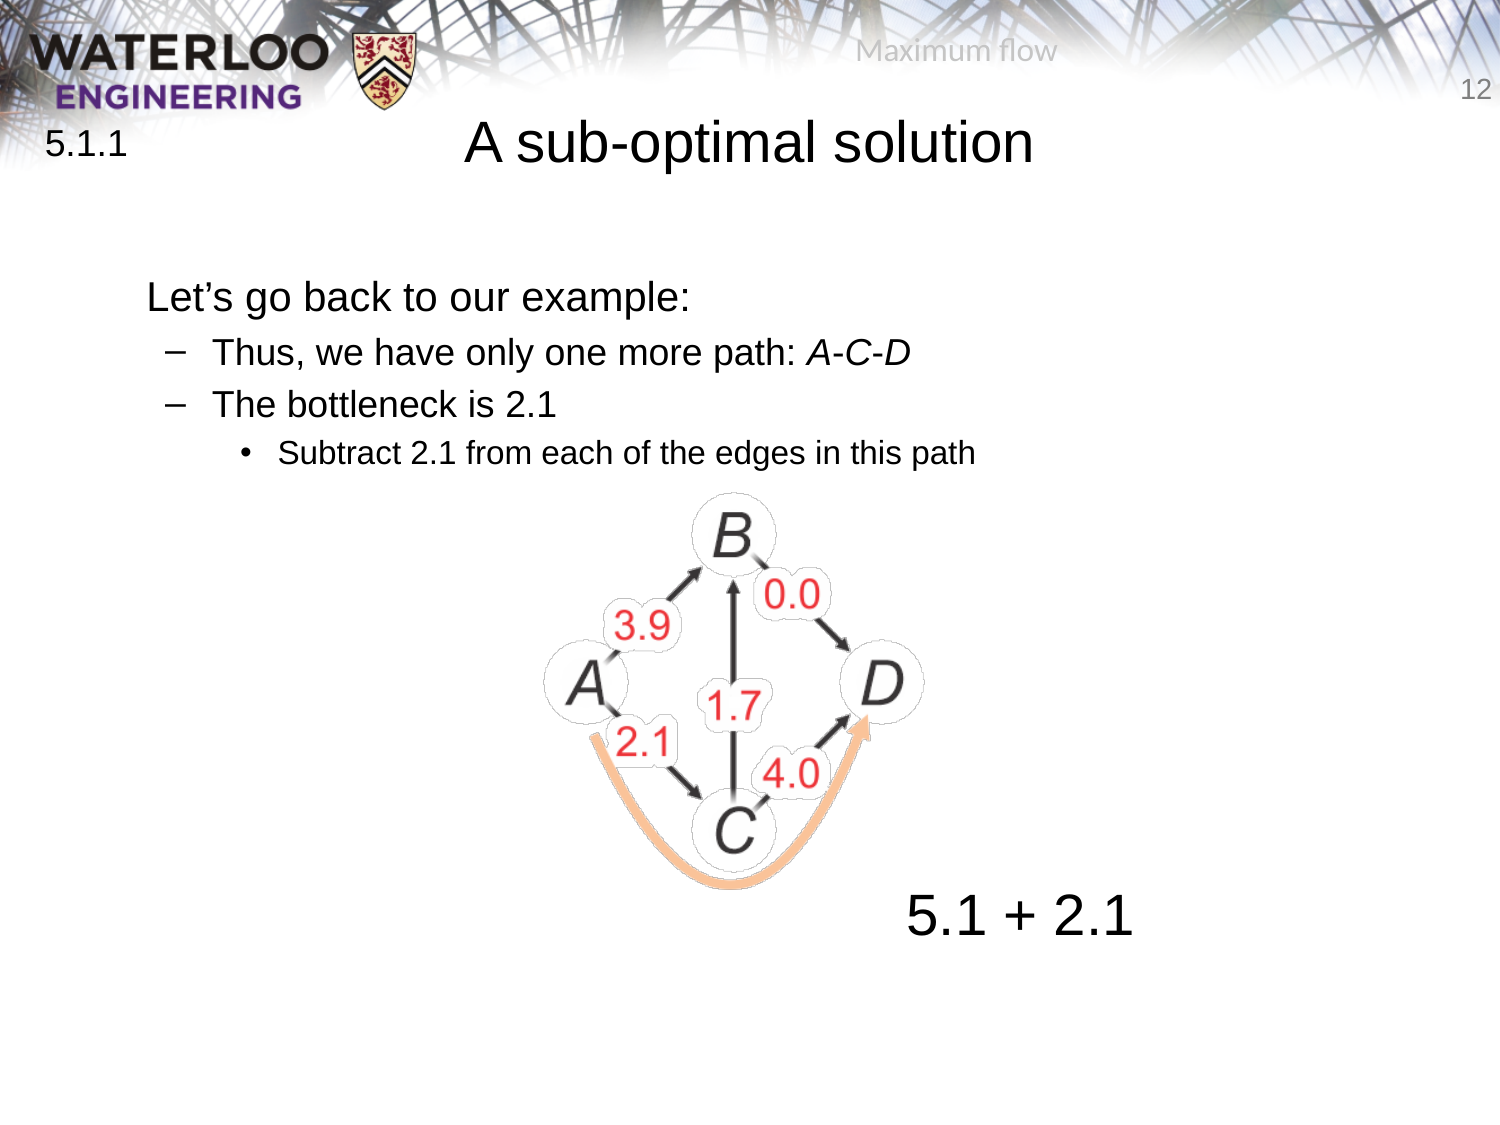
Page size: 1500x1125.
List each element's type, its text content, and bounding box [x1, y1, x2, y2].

footer Maximum flow [478, 18, 1436, 79]
text_box 5.1 + 2.1 [891, 869, 1312, 954]
list Let’s go back to our example: Thus, we have only one more path: A-C-D The bottleneck is 2.1 Subtract 2.1 from each of the edges in this path [74, 262, 1426, 1006]
picture [0, 0, 1500, 1125]
title A sub-optimal solution [74, 44, 1426, 233]
text_box 5.1.1 [30, 111, 143, 172]
